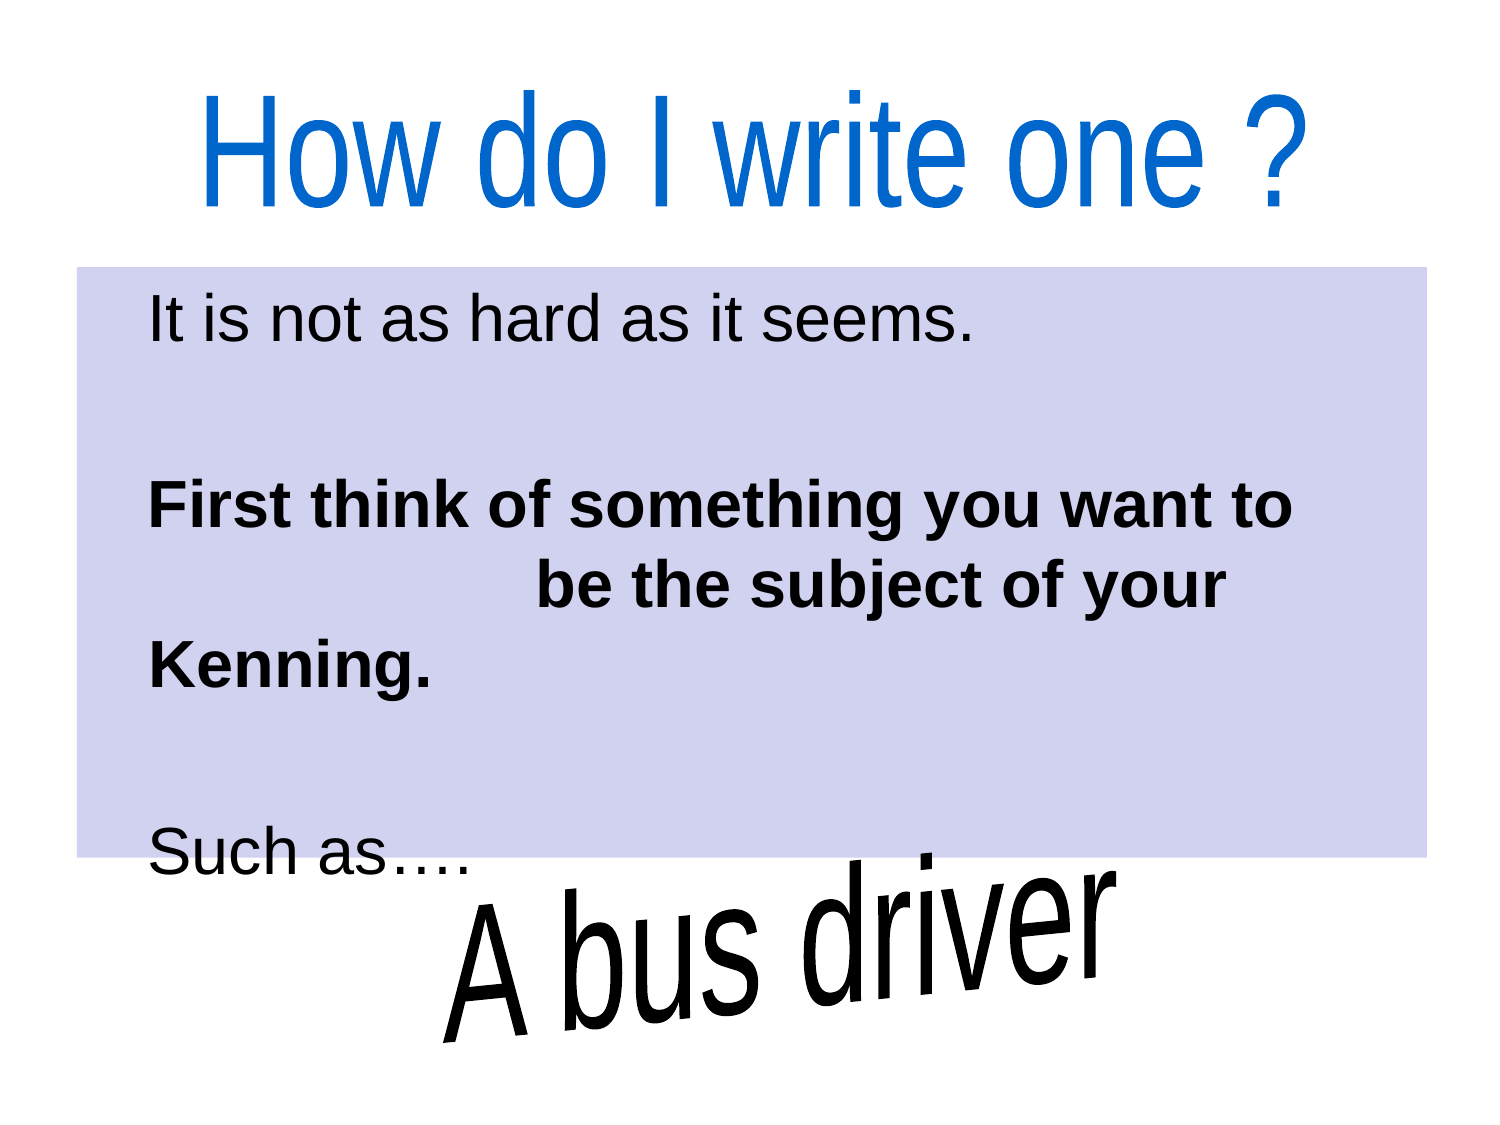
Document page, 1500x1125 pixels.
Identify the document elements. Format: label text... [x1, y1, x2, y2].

list It is not as hard as it seems. First think of something you want to be the subject of your Kenning. Such as…. [76, 267, 1427, 858]
